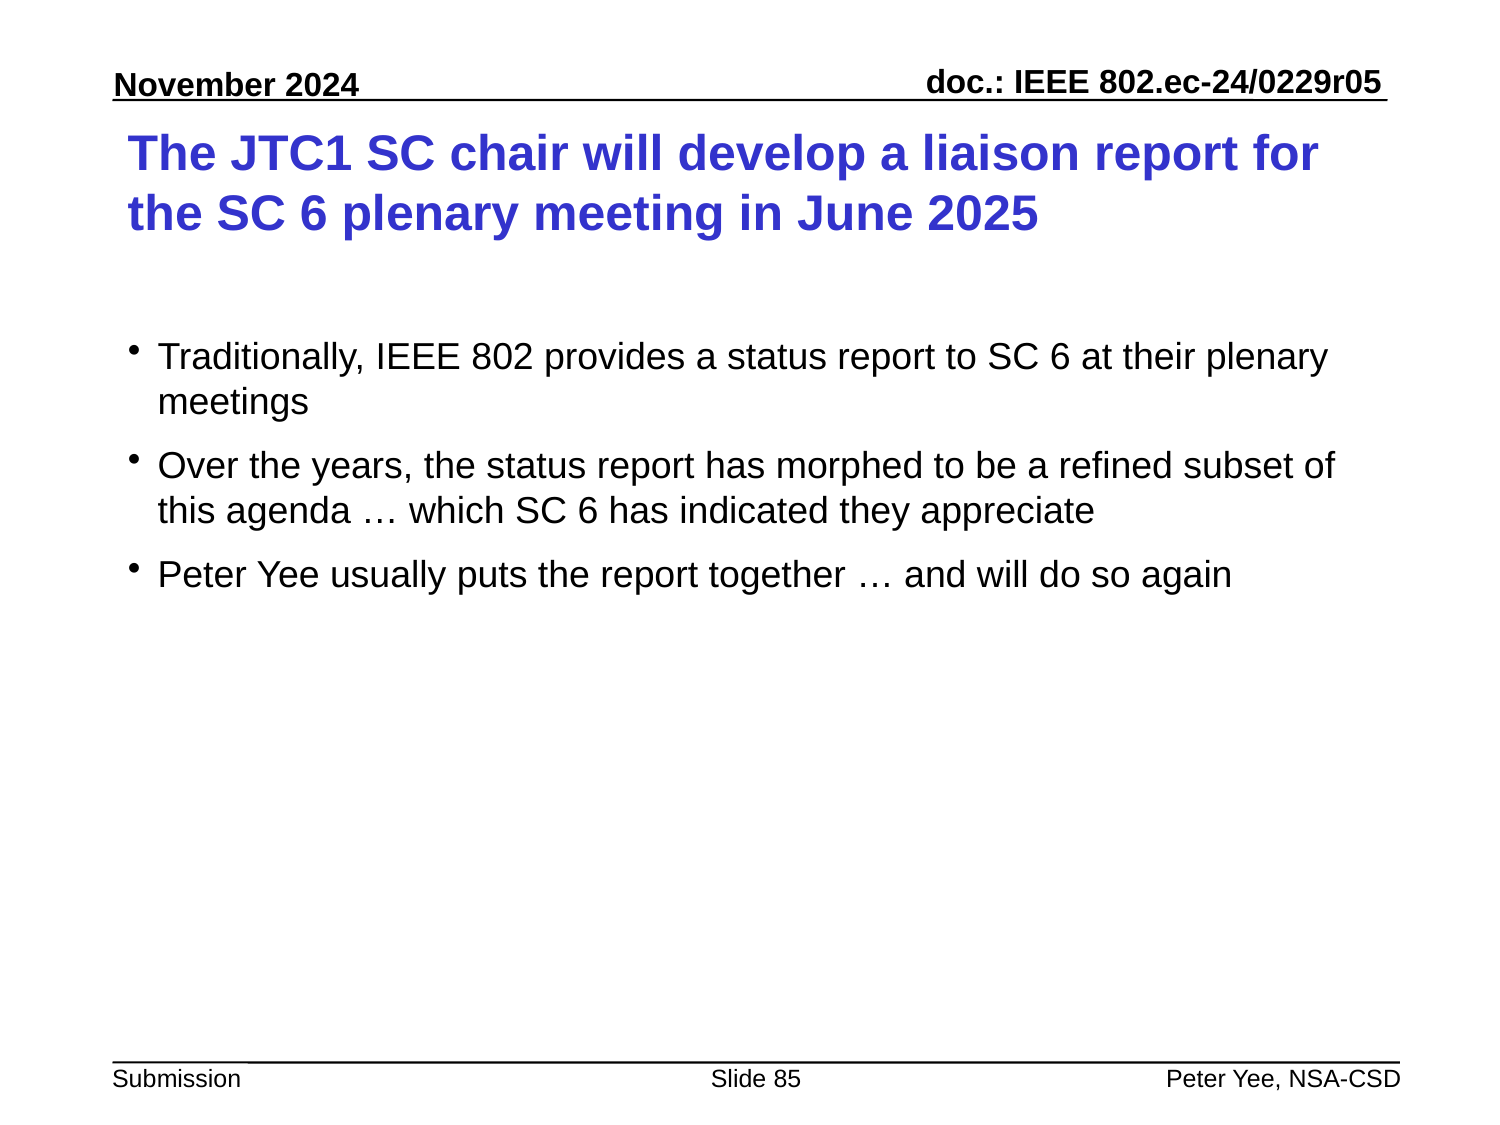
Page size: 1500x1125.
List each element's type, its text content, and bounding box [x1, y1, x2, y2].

title The JTC1 SC chair will develop a liaison report for the SC 6 plenary meeting in June 2025 [112, 112, 1388, 288]
footer Peter Yee, NSA-CSD [1164, 1061, 1402, 1093]
slide_number Slide 85 [709, 1061, 803, 1093]
list Traditionally, IEEE 802 provides a status report to SC 6 at their plenary meetings Over the years, the status report has morphed to be a refined subset of this agenda … which SC 6 has indicated they appreciate Peter Yee usually puts the report together … and will do so again [112, 324, 1388, 1000]
